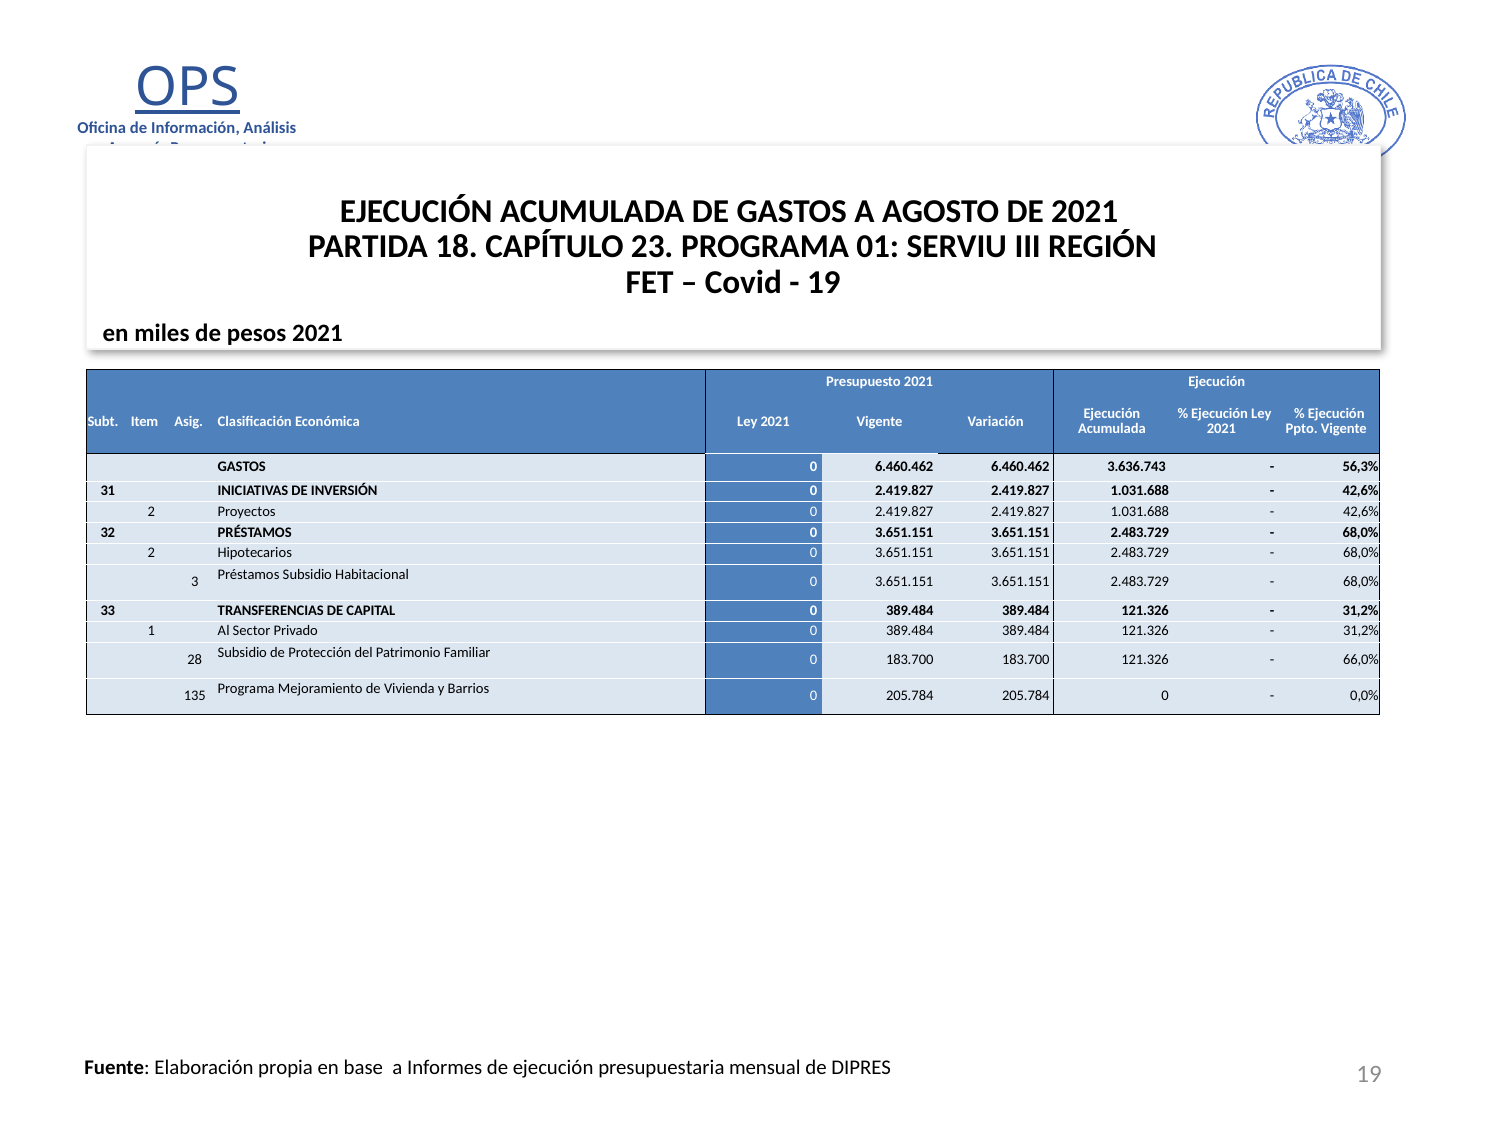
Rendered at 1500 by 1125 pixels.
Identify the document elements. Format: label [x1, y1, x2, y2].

table_header [1054, 370, 1379, 390]
table_cell [1054, 596, 1379, 615]
table_cell [706, 668, 1053, 698]
table_cell [706, 390, 1053, 453]
table_cell [87, 668, 705, 698]
table_cell [1054, 523, 1379, 543]
table_cell [87, 565, 705, 595]
table_cell [87, 454, 705, 481]
table_cell [1054, 565, 1379, 595]
table_cell [87, 596, 705, 615]
table_cell [706, 502, 1053, 522]
table_cell [1054, 616, 1379, 636]
table_header [87, 370, 705, 390]
table_cell [1054, 668, 1379, 698]
table_cell [87, 482, 705, 501]
picture [1240, 58, 1420, 175]
table_cell [87, 616, 705, 636]
text_box [87, 309, 1382, 370]
table_cell [706, 523, 1053, 543]
table_cell [87, 390, 705, 453]
table_cell [1054, 544, 1379, 564]
table_cell [706, 565, 1053, 595]
title [86, 145, 1381, 350]
table_cell [706, 616, 1053, 636]
table_cell [1054, 390, 1379, 453]
table_header [706, 370, 1053, 390]
table_cell [706, 482, 1053, 501]
table_cell [1054, 502, 1379, 522]
table_cell [706, 454, 1053, 481]
table_cell [87, 523, 705, 543]
table_cell [87, 637, 705, 667]
table_cell [1054, 482, 1379, 501]
table_cell [1054, 637, 1379, 667]
slide_number [1059, 1042, 1397, 1103]
table_cell [87, 502, 705, 522]
table_cell [706, 596, 1053, 615]
table_cell [706, 544, 1053, 564]
table_cell [1054, 454, 1379, 481]
table_cell [87, 544, 705, 564]
table_cell [706, 637, 1053, 667]
